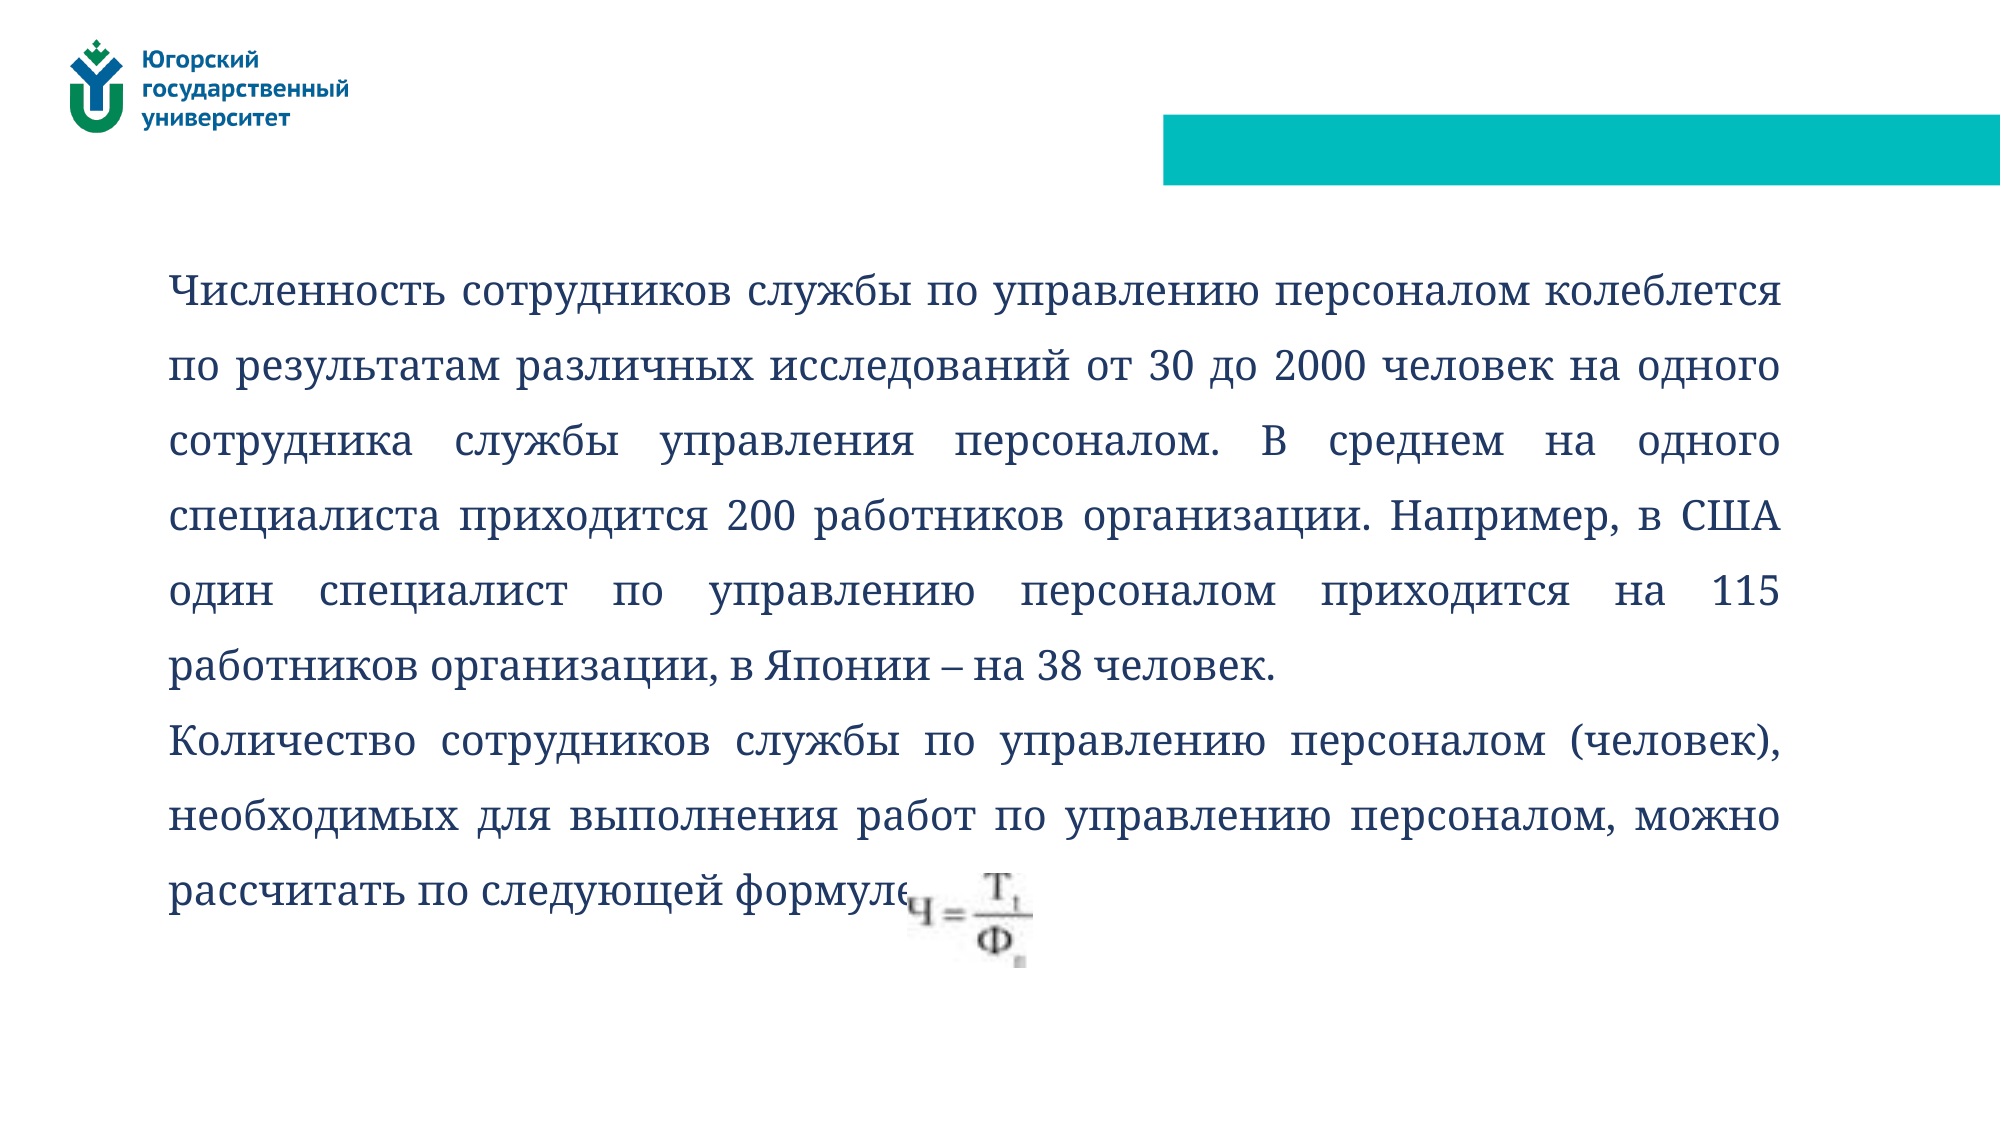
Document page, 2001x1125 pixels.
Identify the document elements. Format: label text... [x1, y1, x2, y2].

picture [907, 873, 1033, 968]
text_box Численность сотрудников службы по управлению персоналом колеблется по результатам различных исследований от 30 до 2000 человек на одного сотрудника службы управления персоналом. В среднем на одного специалиста приходится 200 работников организации. Например, в США один специалист по управлению персоналом приходится на 115 работников организации, в Японии – на 38 человек. Количество сотрудников службы по управлению персоналом (человек), необходимых для выполнения работ по управлению персоналом, можно рассчитать по следующей формуле: [153, 231, 1797, 1071]
text_box [1162, 114, 2000, 186]
picture [70, 39, 348, 133]
